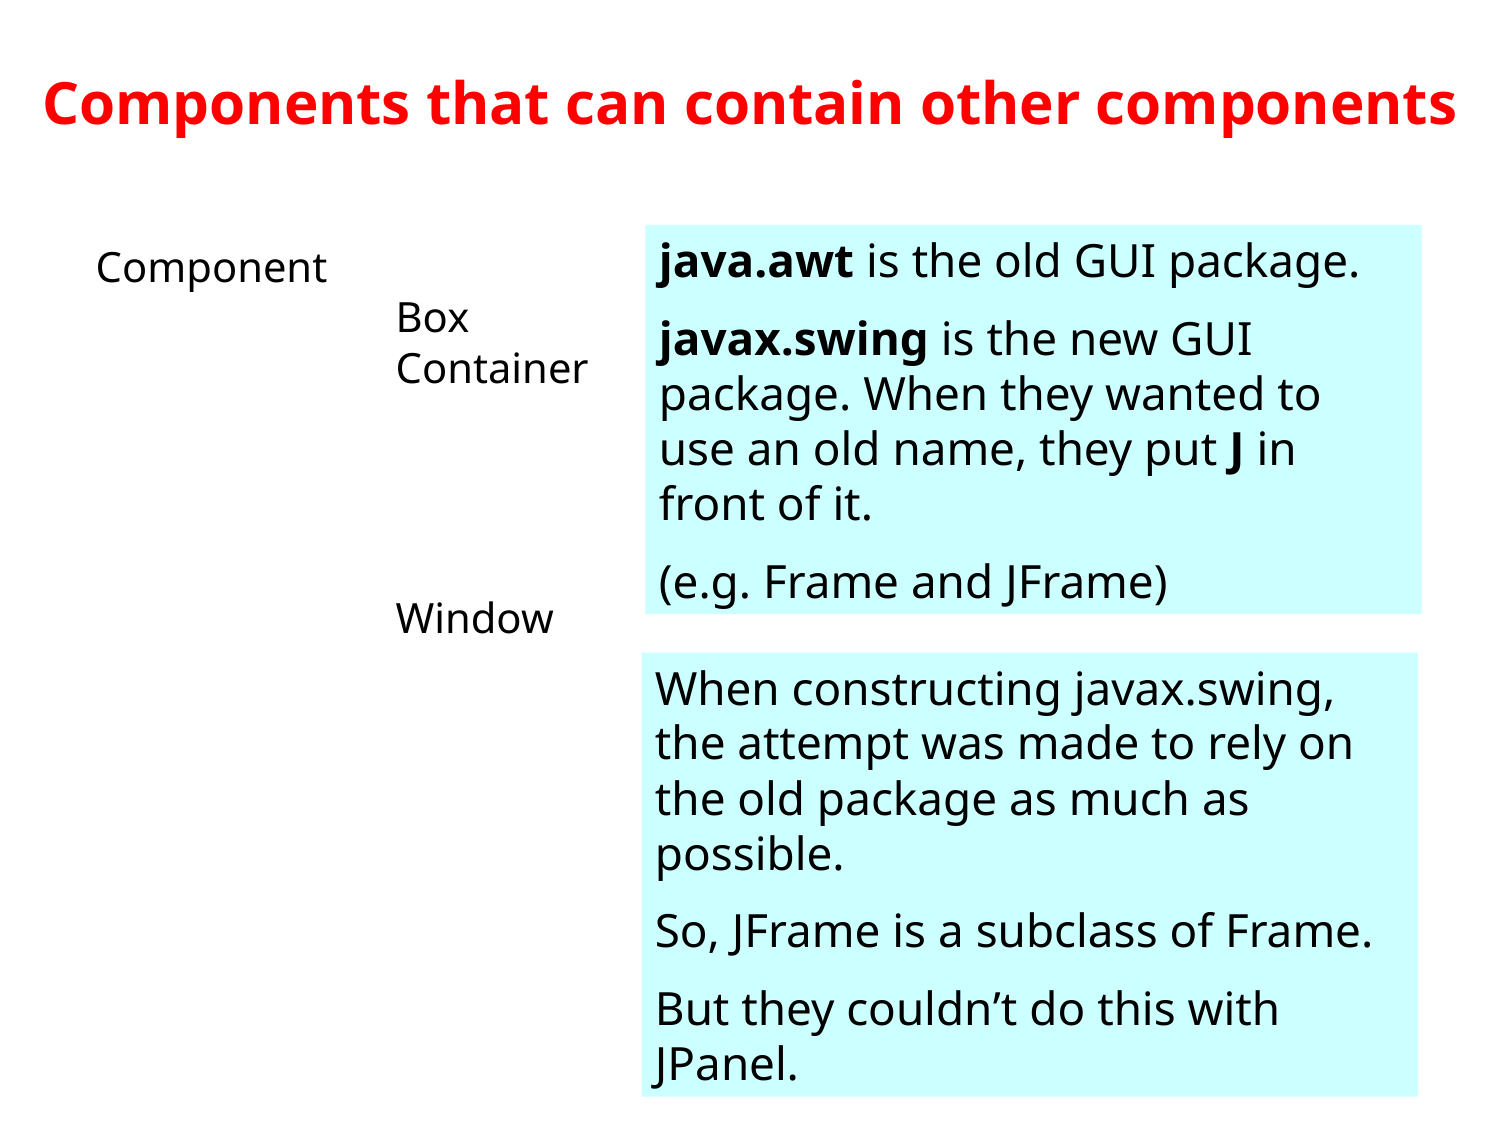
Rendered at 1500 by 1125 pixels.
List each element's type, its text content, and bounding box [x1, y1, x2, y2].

text_box java.awt is the old GUI package. javax.swing is the new GUI package. When they wanted to use an old name, they put J in front of it. (e.g. Frame and JFrame) [645, 224, 1422, 615]
text_box When constructing javax.swing, the attempt was made to rely on the old package as much as possible. So, JFrame is a subclass of Frame. But they couldn’t do this with JPanel. [641, 652, 1418, 1097]
text_box Components that can contain other components [0, 45, 1500, 158]
text_box Component Box Container JComponent JPanel Panel Applet Window Frame JFrame JWindow [82, 234, 1421, 799]
